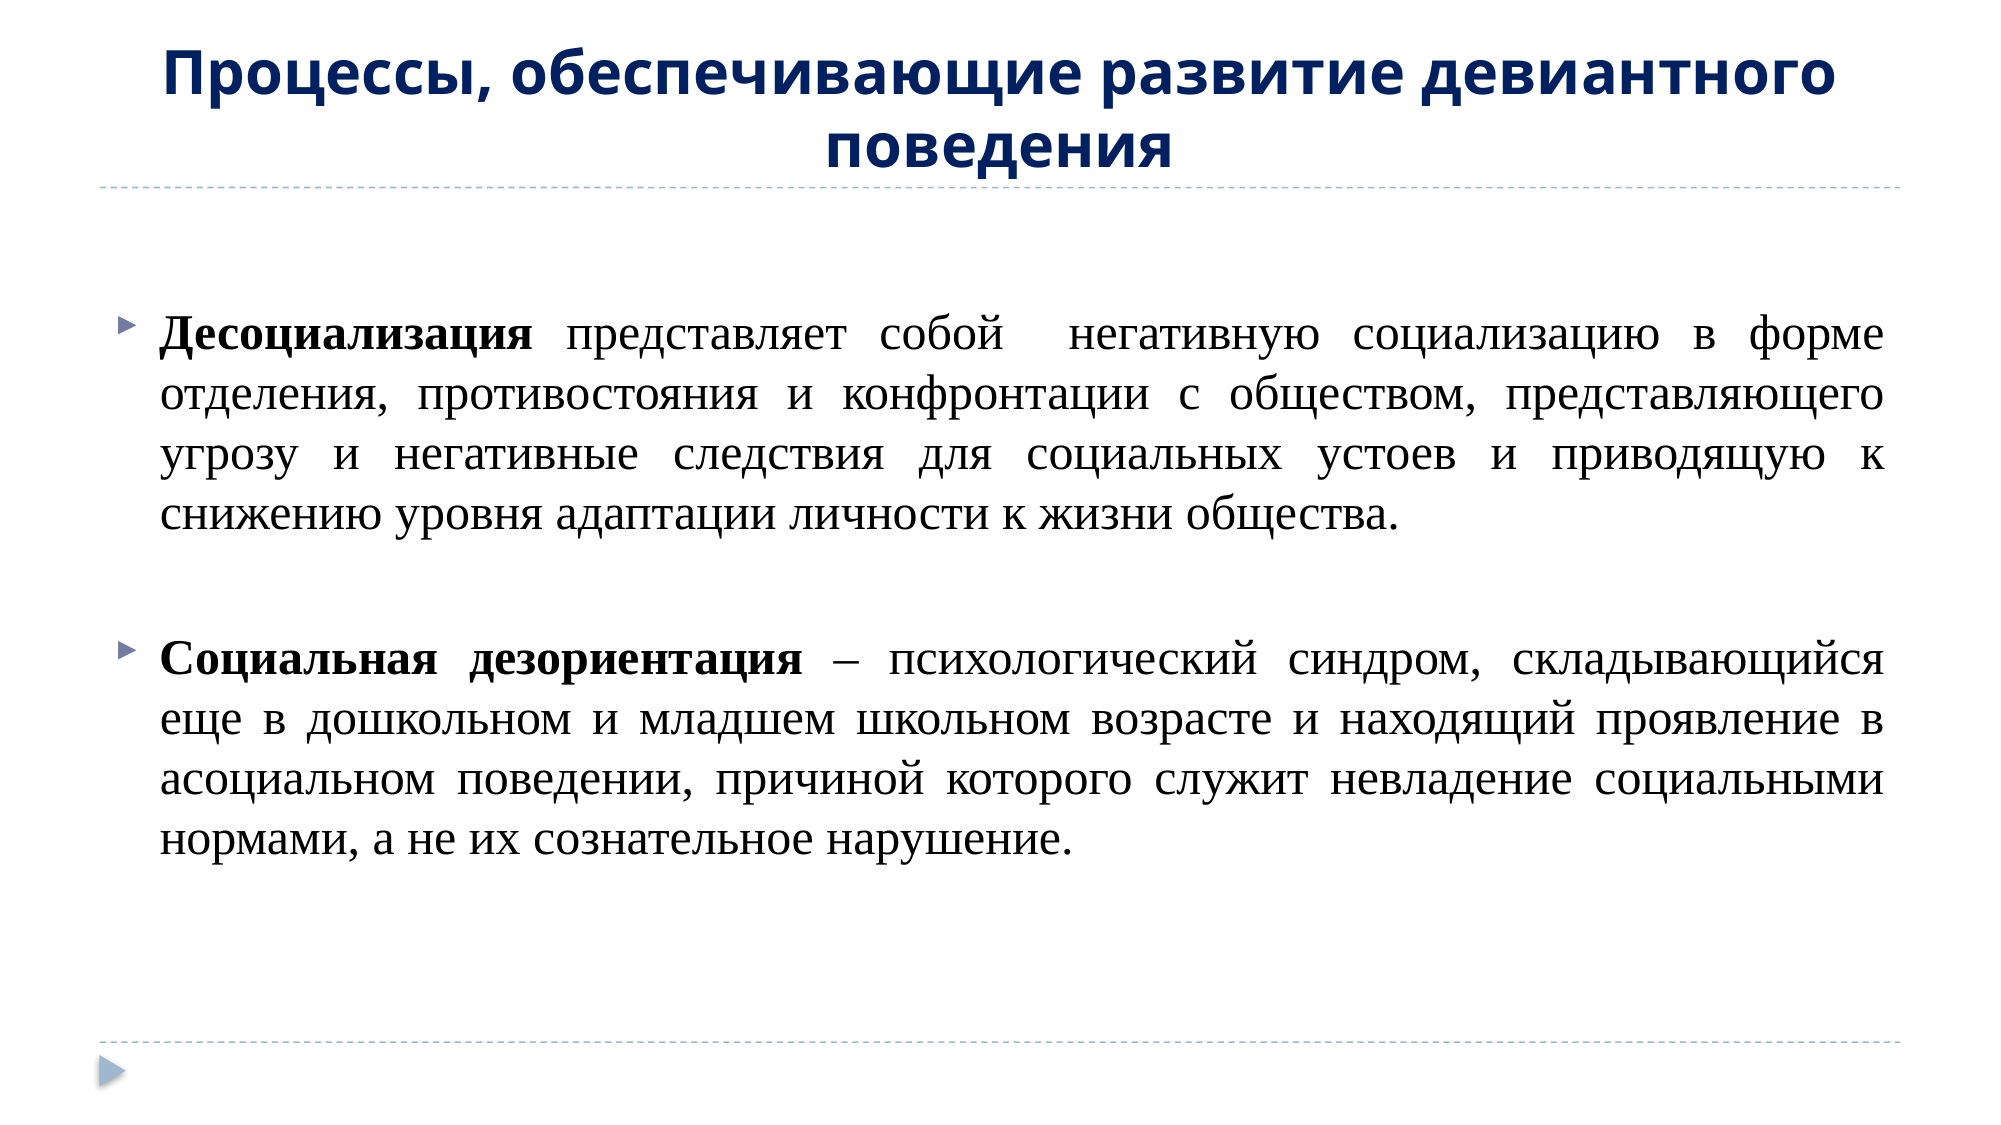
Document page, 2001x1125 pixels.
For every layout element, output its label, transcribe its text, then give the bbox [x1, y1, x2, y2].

list Десоциализация представляет собой негативную социализацию в форме отделения, противостояния и конфронтации с обществом, представляющего угрозу и негативные следствия для социальных устоев и приводящую к снижению уровня адаптации личности к жизни общества. Социальная дезориентация – психологический синдром, складывающийся еще в дошкольном и младшем школьном возрасте и находящий проявление в асоциальном поведении, причиной которого служит невладение социальными нормами, а не их сознательное нарушение. [99, 292, 1900, 1010]
title Процессы, обеспечивающие развитие девиантного поведения [99, 24, 1900, 188]
